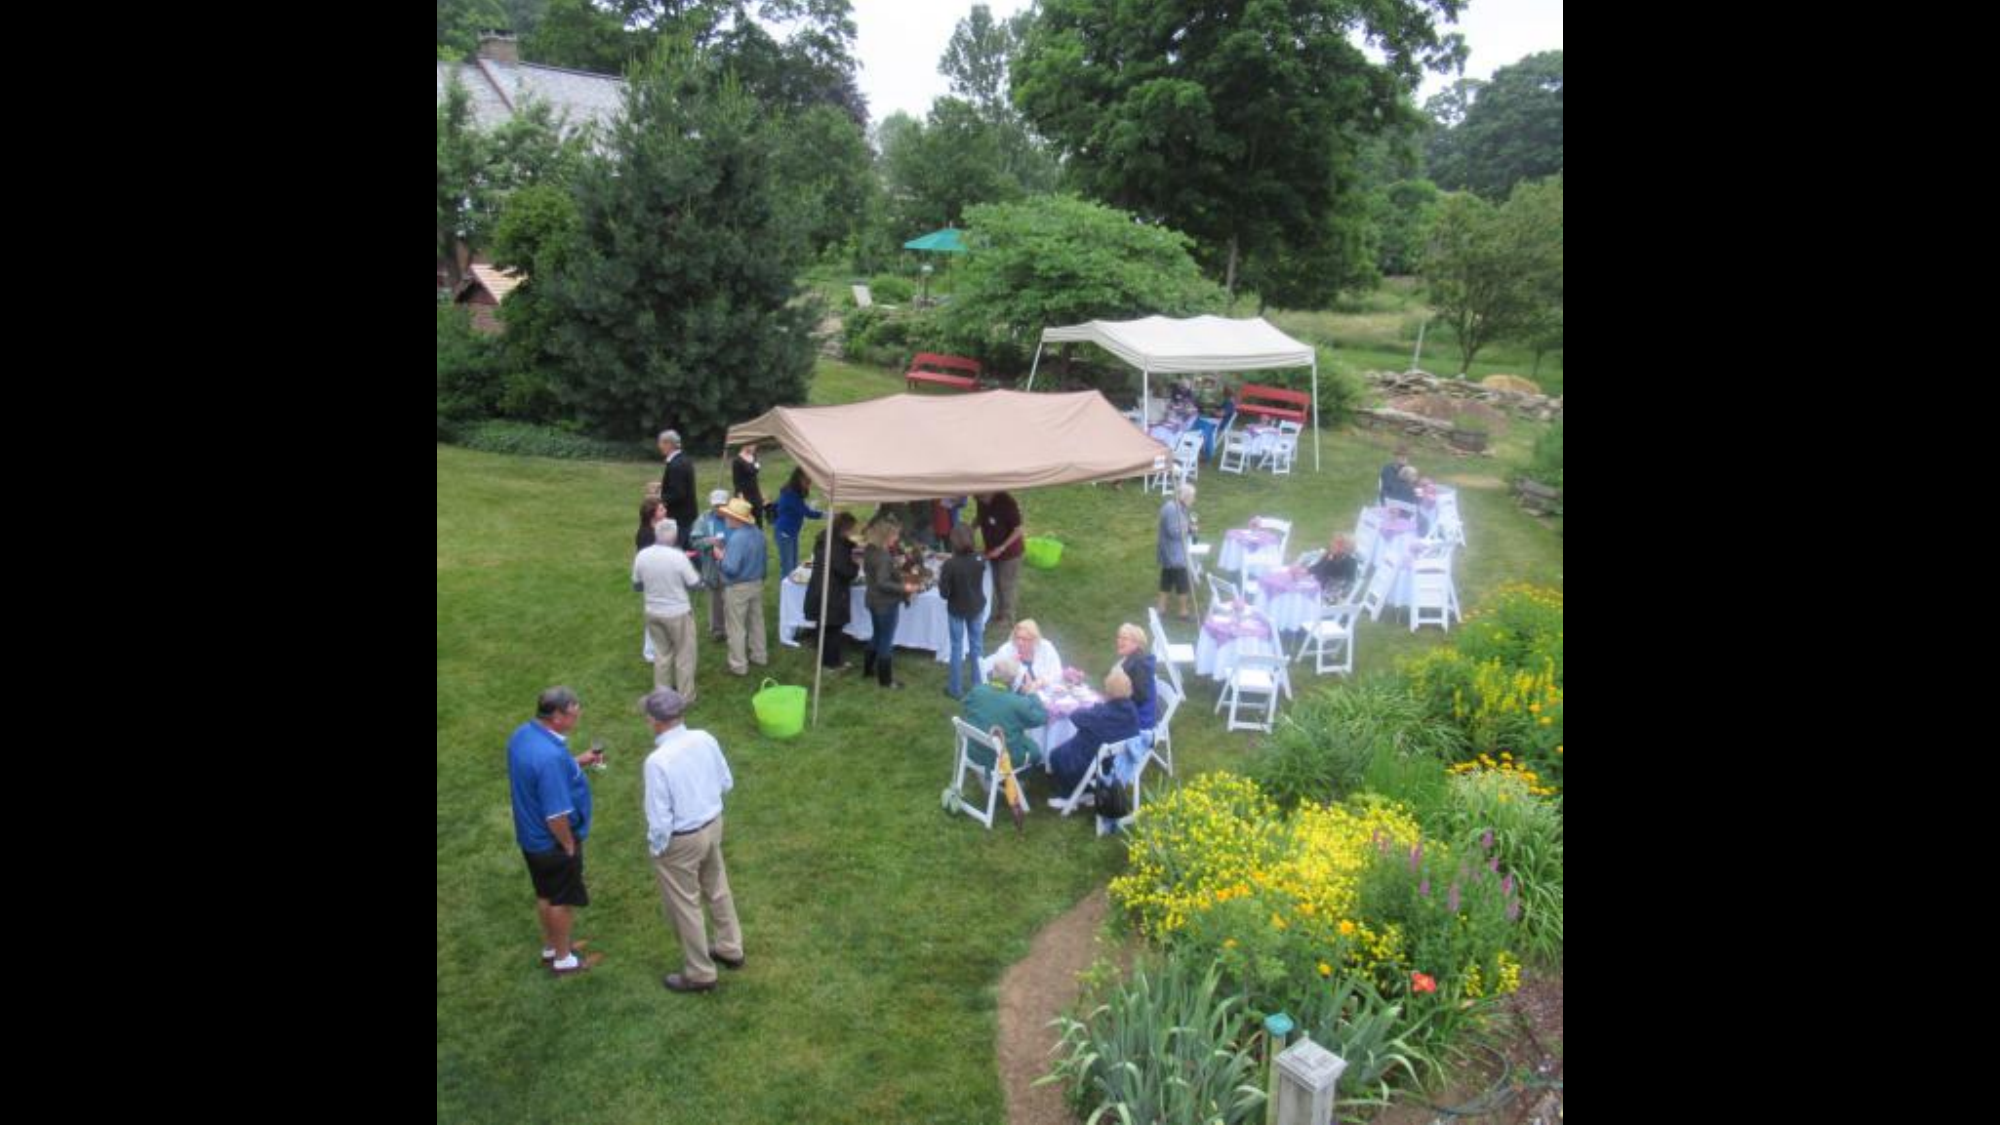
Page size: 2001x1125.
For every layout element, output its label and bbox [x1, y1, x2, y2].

picture [437, 0, 1563, 1125]
